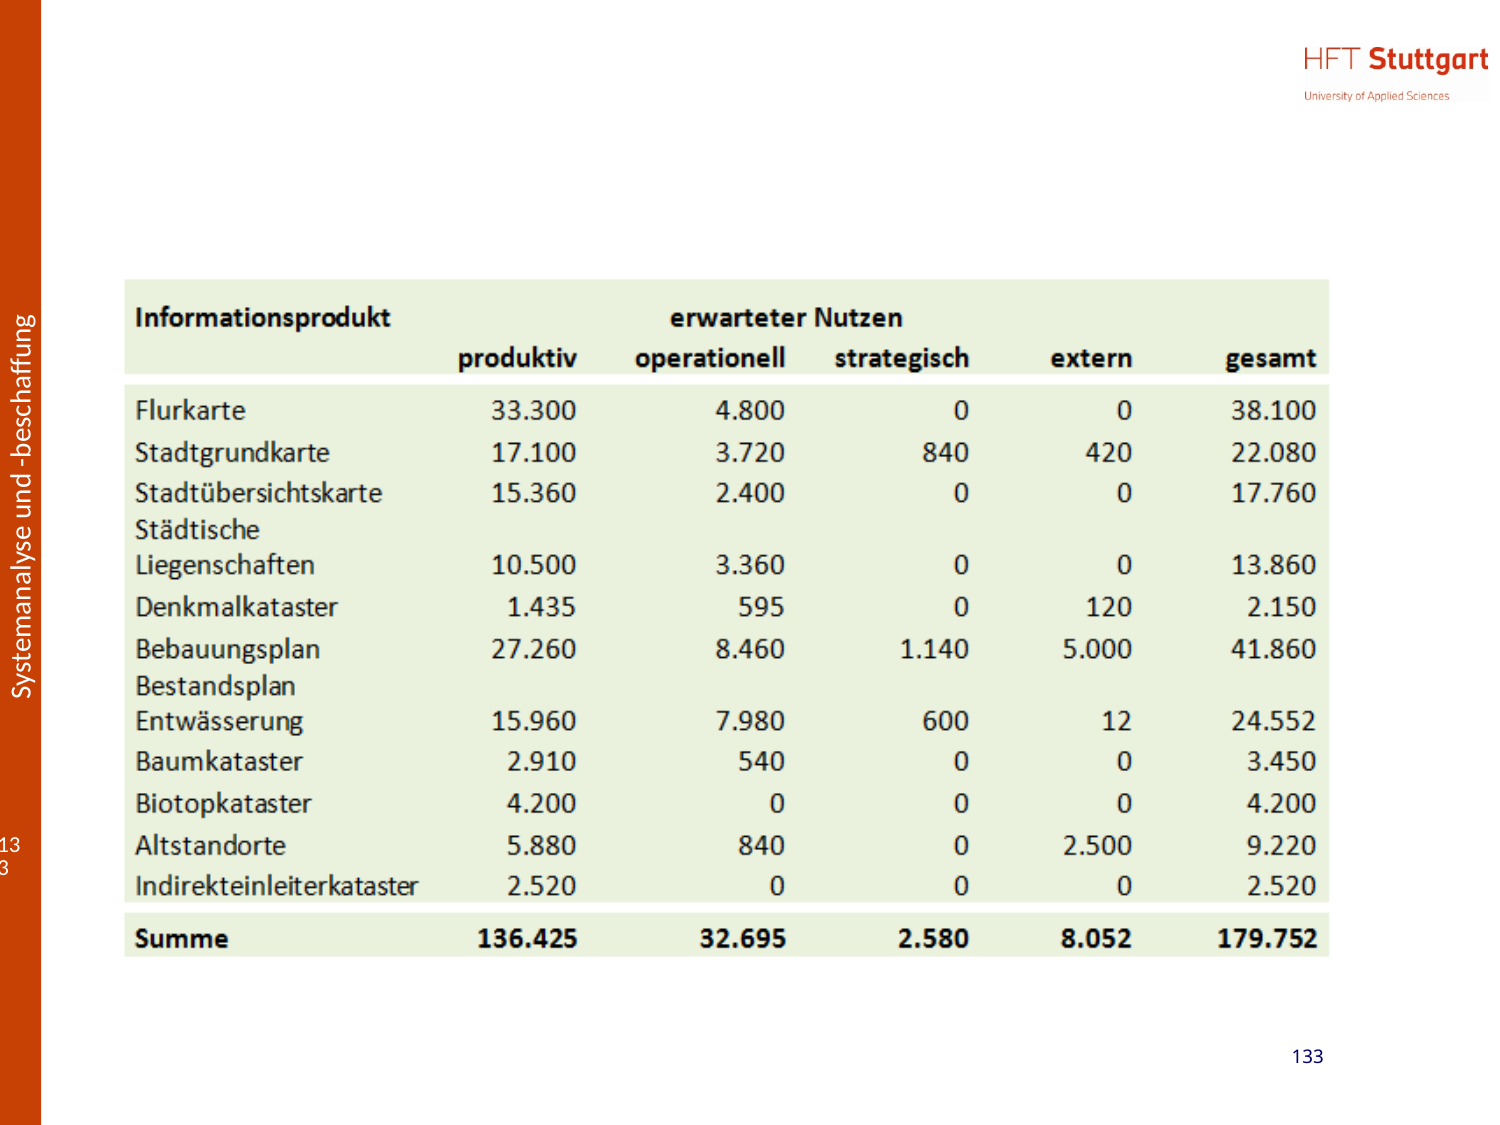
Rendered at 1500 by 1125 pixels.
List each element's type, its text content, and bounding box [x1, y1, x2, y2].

slide_number 133 [1038, 1037, 1339, 1100]
picture [1305, 47, 1489, 102]
picture [123, 278, 1333, 965]
